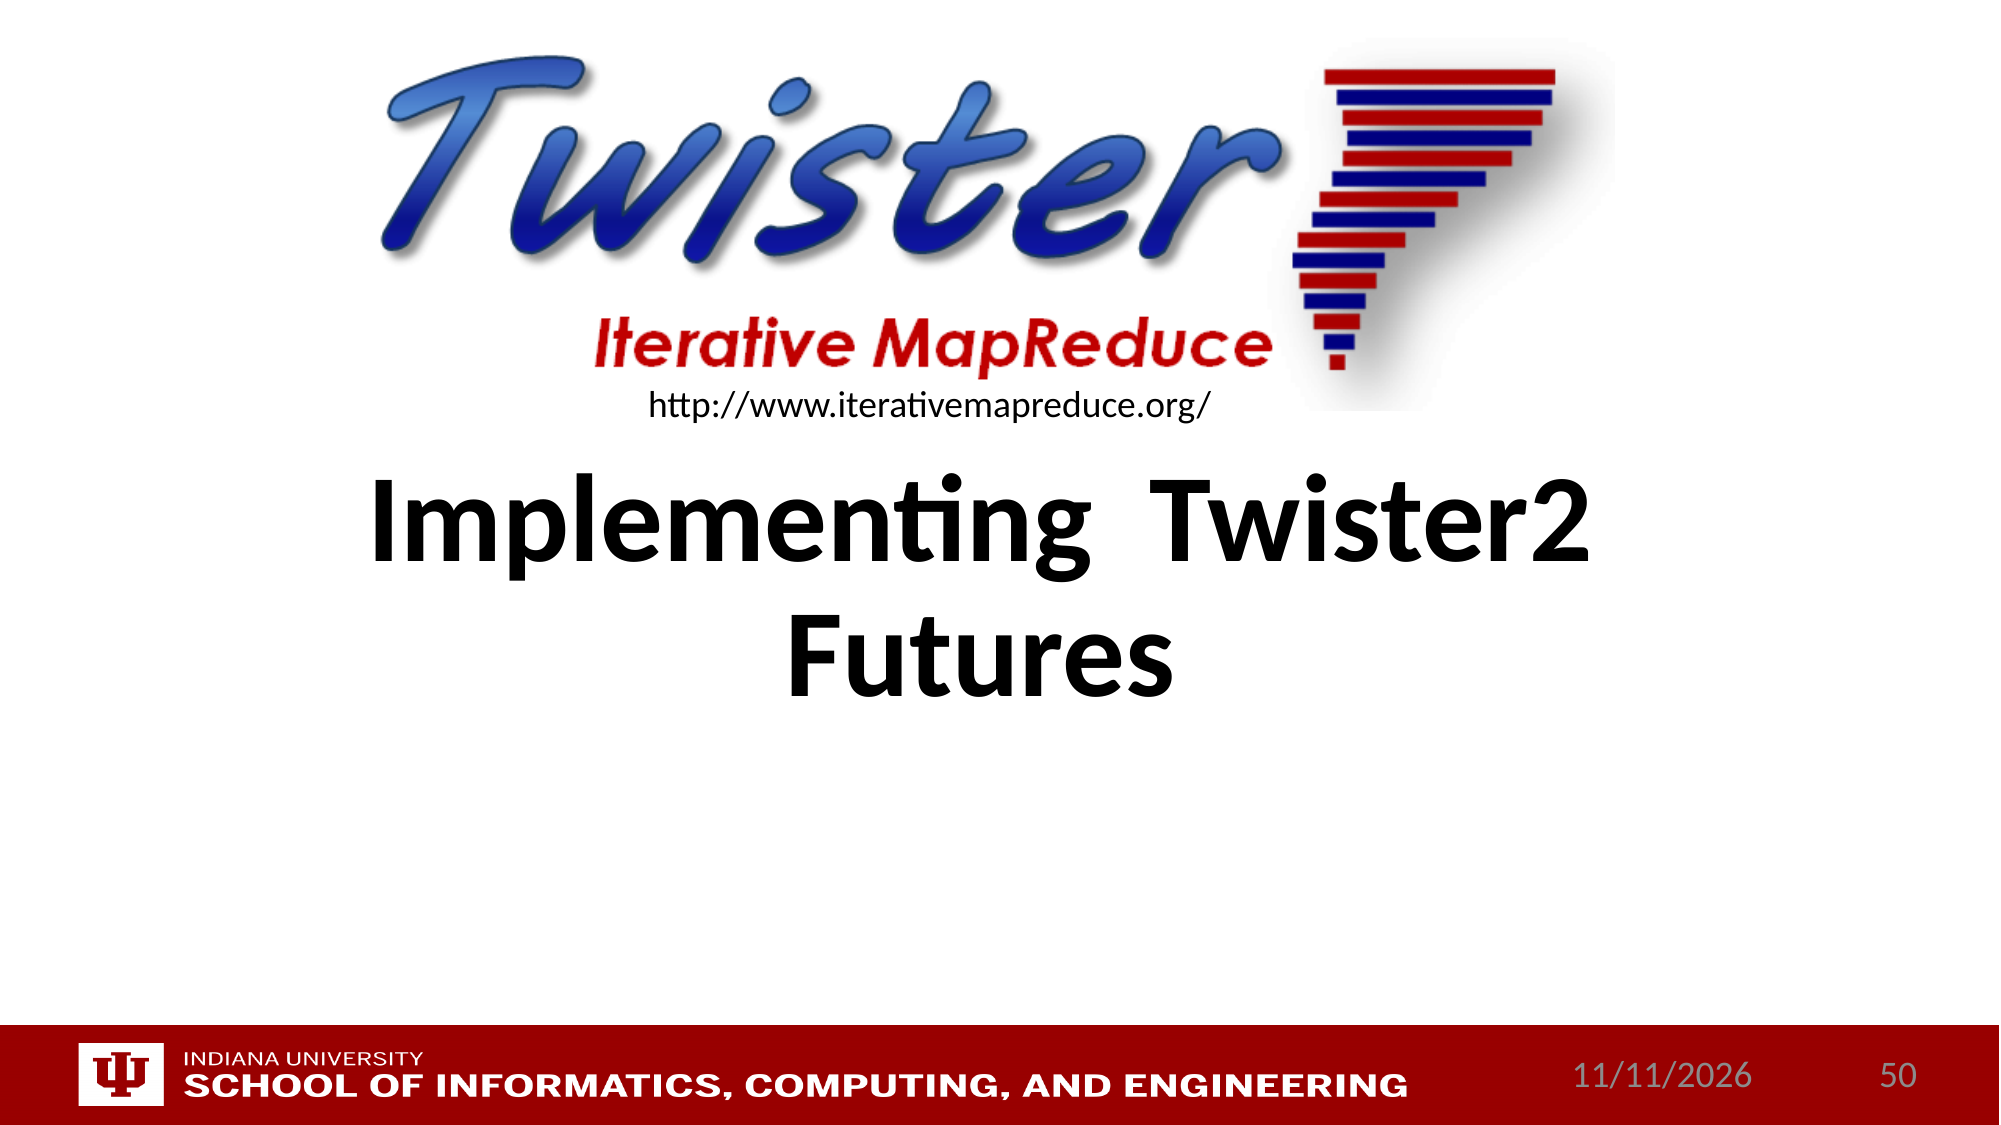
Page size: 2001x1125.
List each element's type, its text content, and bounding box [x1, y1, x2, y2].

title Implementing Twister2 Futures [118, 263, 1843, 731]
picture [0, 1025, 1999, 1125]
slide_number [1556, 1042, 1754, 1103]
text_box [320, 32, 1615, 433]
slide_number 50 [1754, 1042, 1932, 1103]
